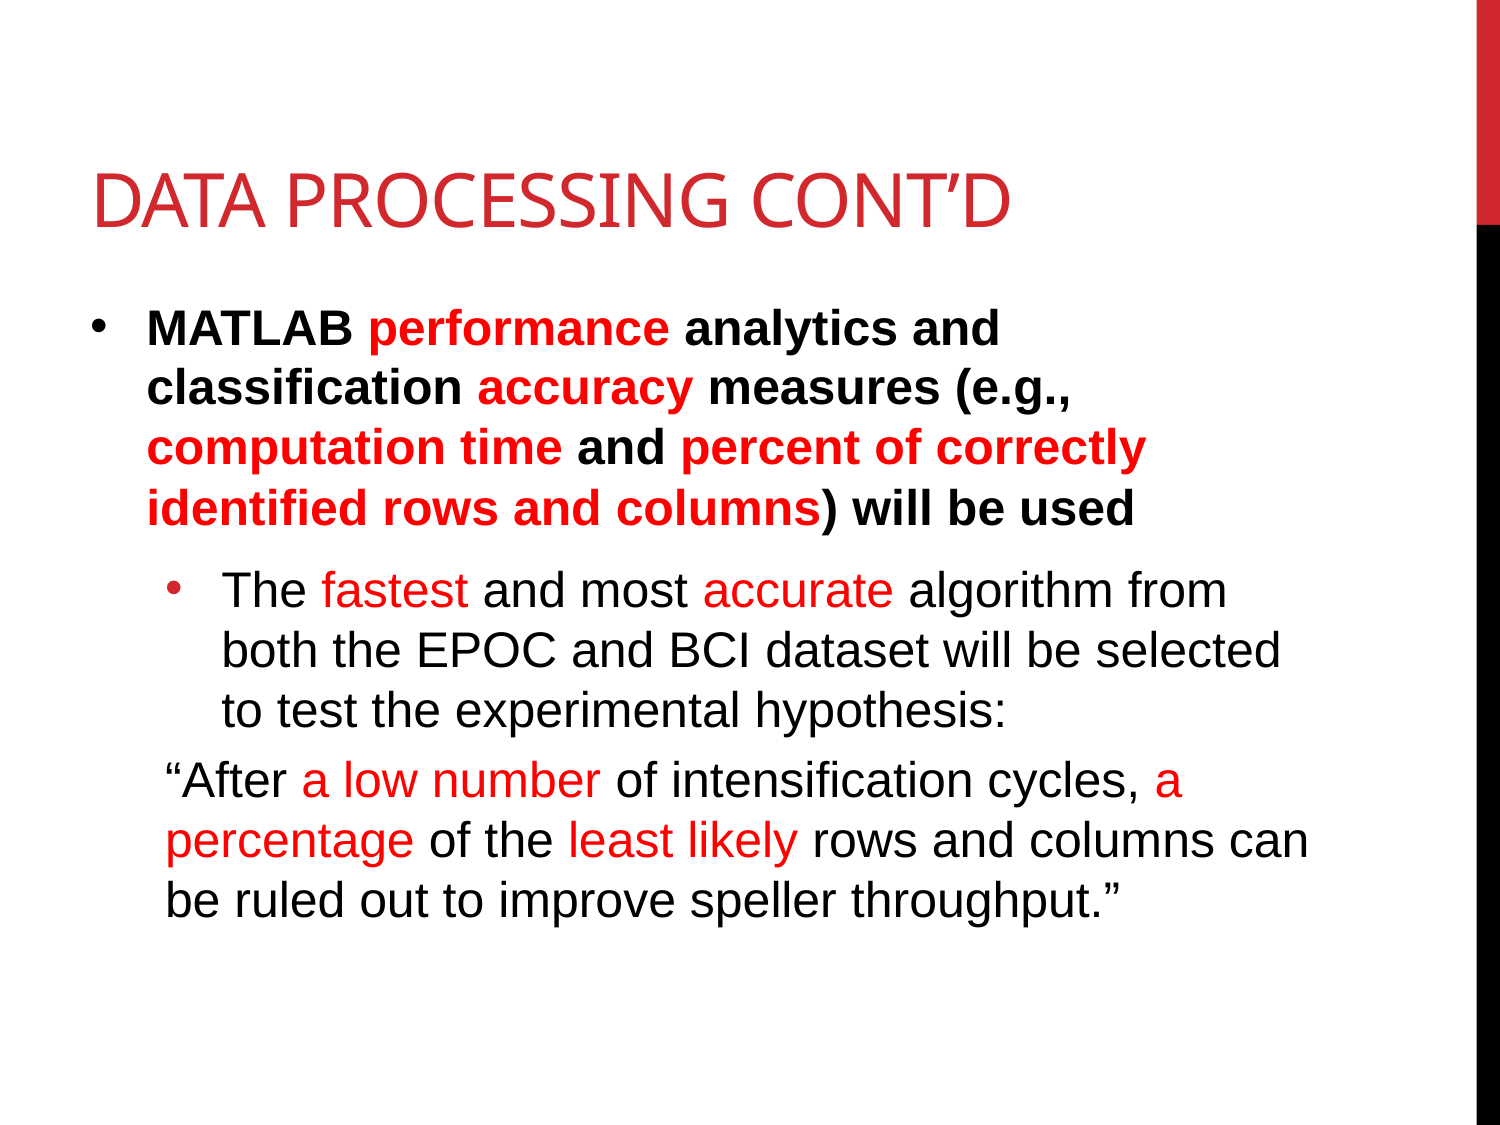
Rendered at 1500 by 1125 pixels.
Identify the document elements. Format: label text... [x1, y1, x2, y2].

title Data Processing Cont’d [75, 25, 1313, 250]
list MATLAB performance analytics and classification accuracy measures (e.g., computation time and percent of correctly identified rows and columns) will be used The fastest and most accurate algorithm from both the EPOC and BCI dataset will be selected to test the experimental hypothesis: “After a low number of intensification cycles, a percentage of the least likely rows and columns can be ruled out to improve speller throughput.” [75, 287, 1325, 1005]
